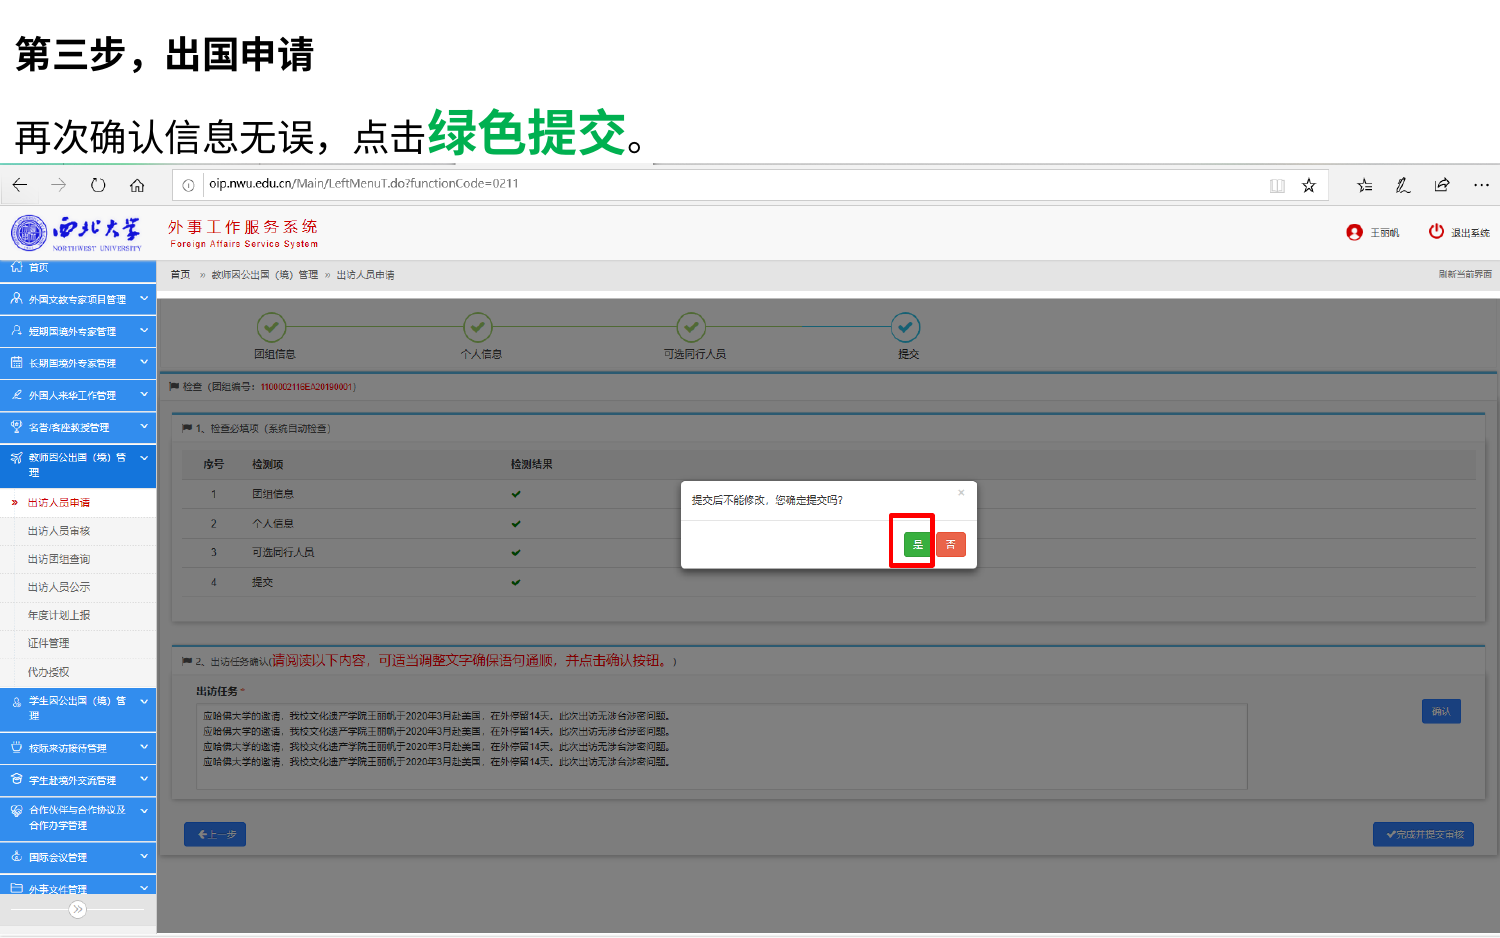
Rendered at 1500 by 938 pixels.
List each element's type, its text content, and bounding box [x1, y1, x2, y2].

text_box 第三步，出国申请 [0, 23, 645, 84]
picture [0, 163, 1500, 938]
text_box 再次确认信息无误，点击绿色提交。 [0, 93, 1348, 162]
